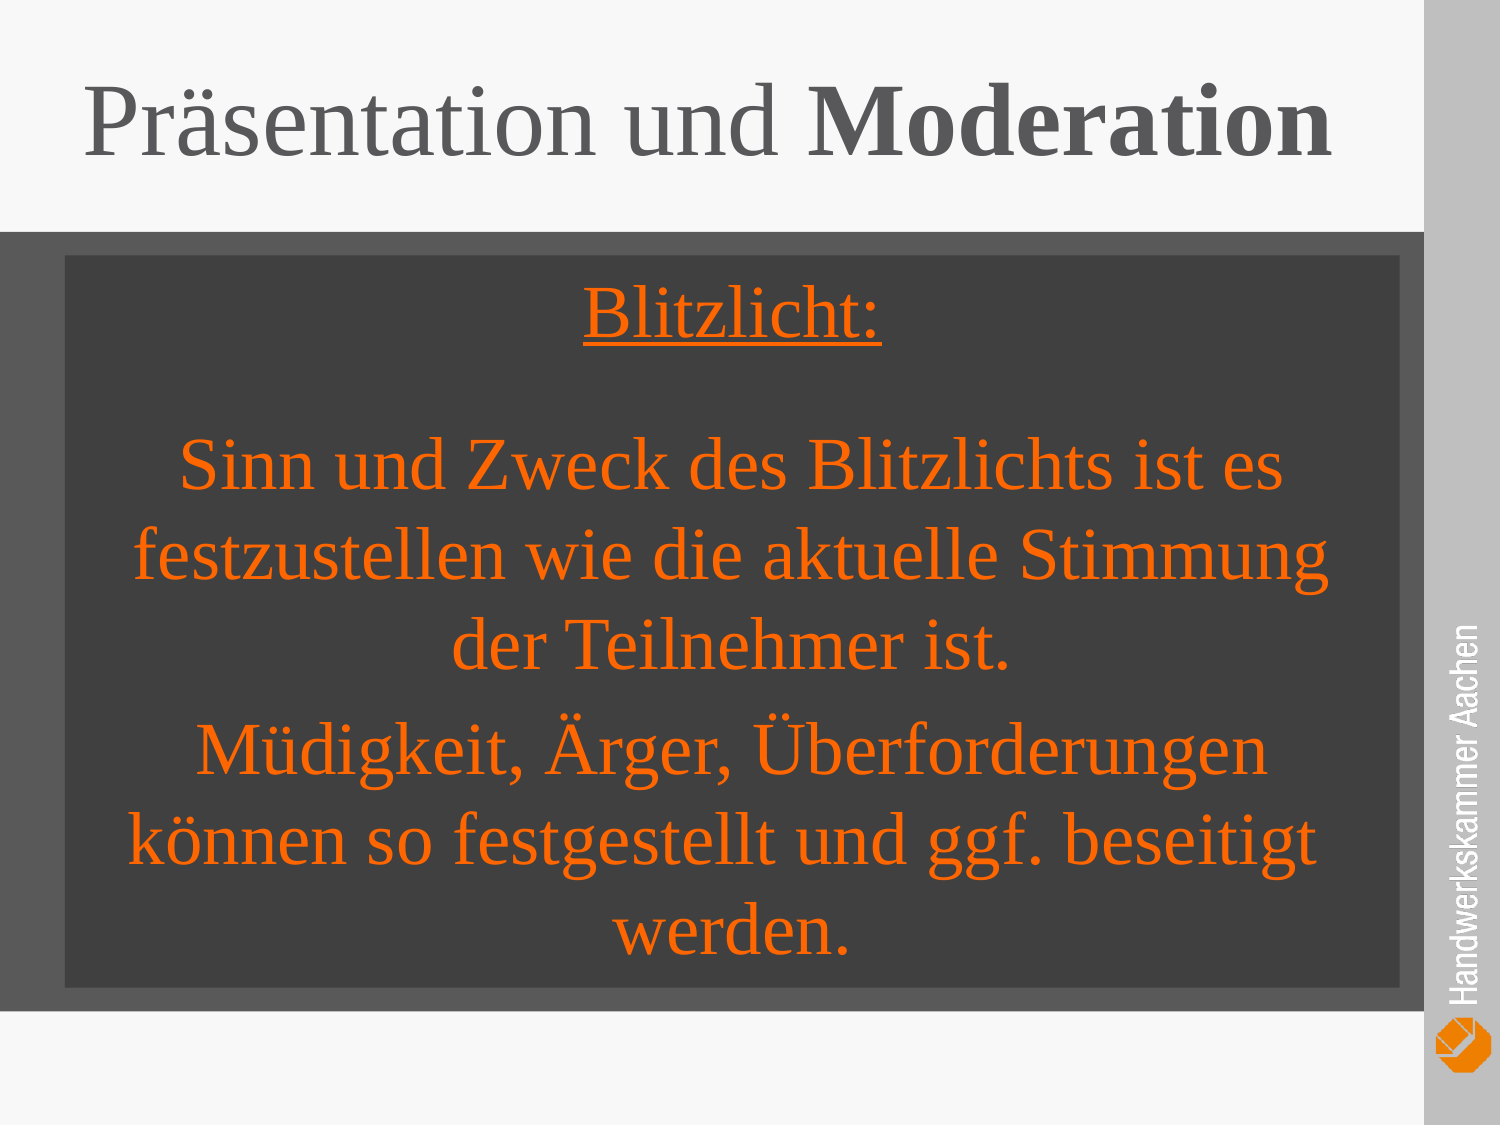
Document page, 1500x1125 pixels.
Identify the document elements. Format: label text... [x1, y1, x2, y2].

list Präsentation und Moderation [41, 54, 1376, 173]
list Blitzlicht: Sinn und Zweck des Blitzlichts ist es festzustellen wie die aktuelle Stimmung der Teilnehmer ist. Müdigkeit, Ärger, Überforderungen können so festgestellt und ggf. beseitigt werden. [64, 255, 1400, 988]
picture [1423, 596, 1500, 1125]
